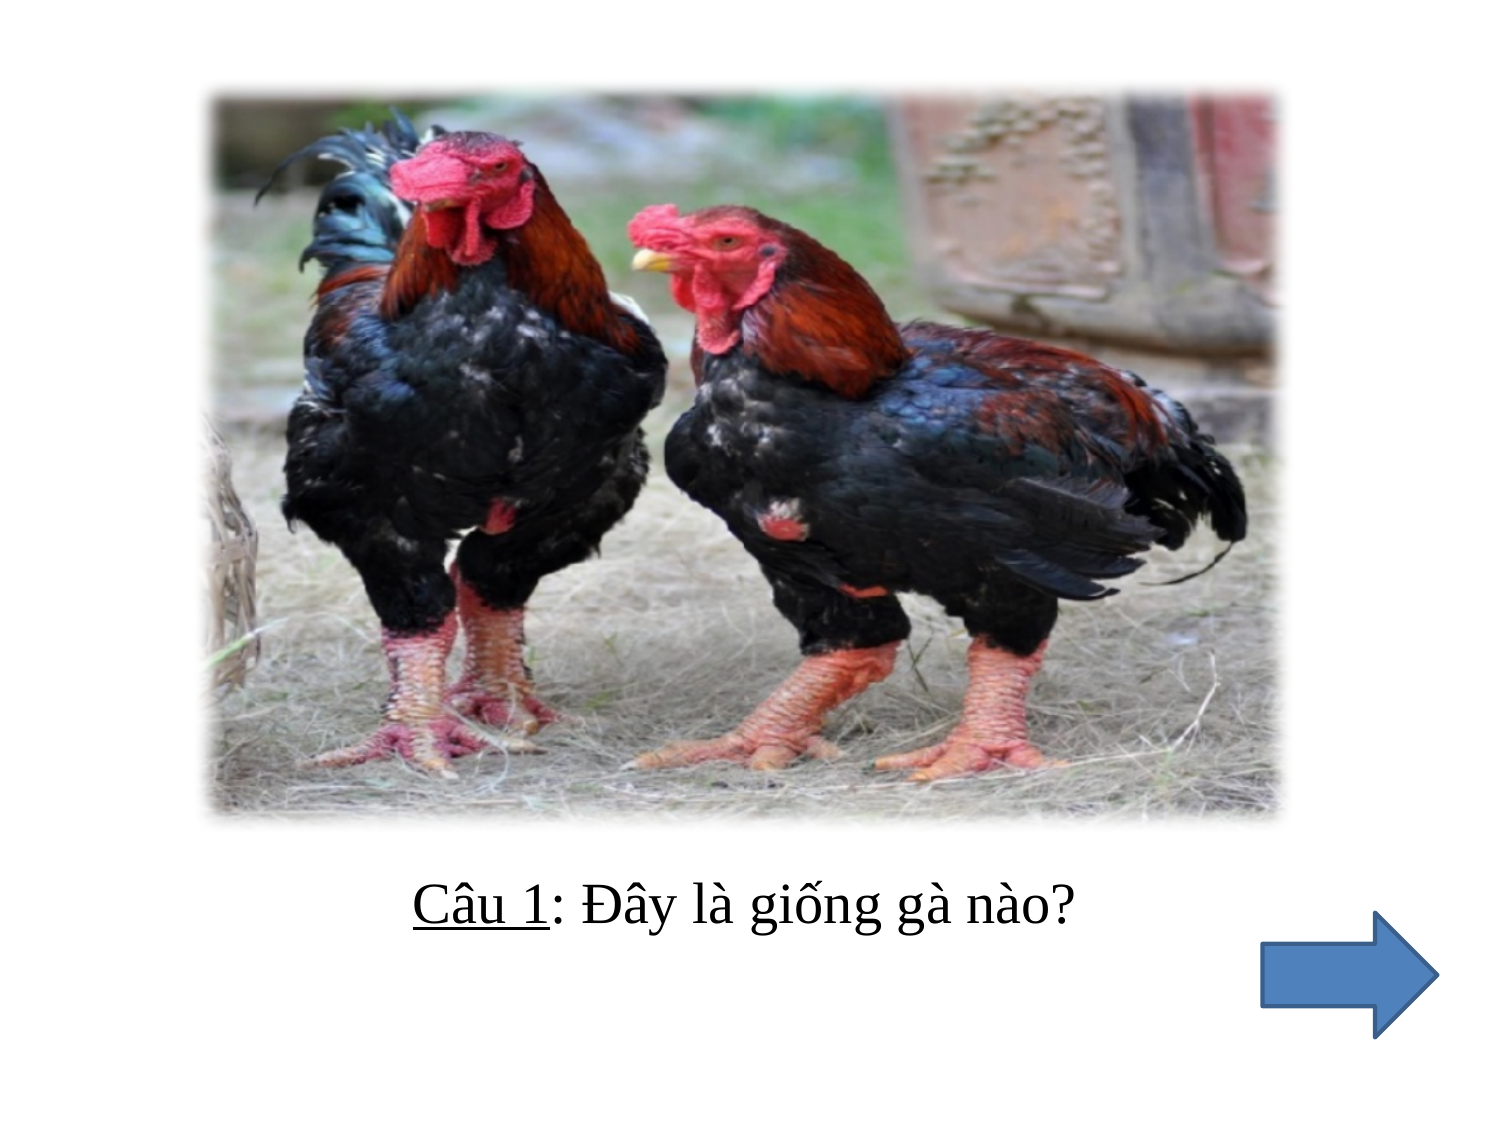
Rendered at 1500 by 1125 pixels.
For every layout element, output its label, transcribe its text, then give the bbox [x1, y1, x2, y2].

picture [194, 77, 1294, 835]
text_box [1260, 910, 1440, 1040]
text_box Câu 1: Đây là giống gà nào? [398, 857, 1092, 943]
